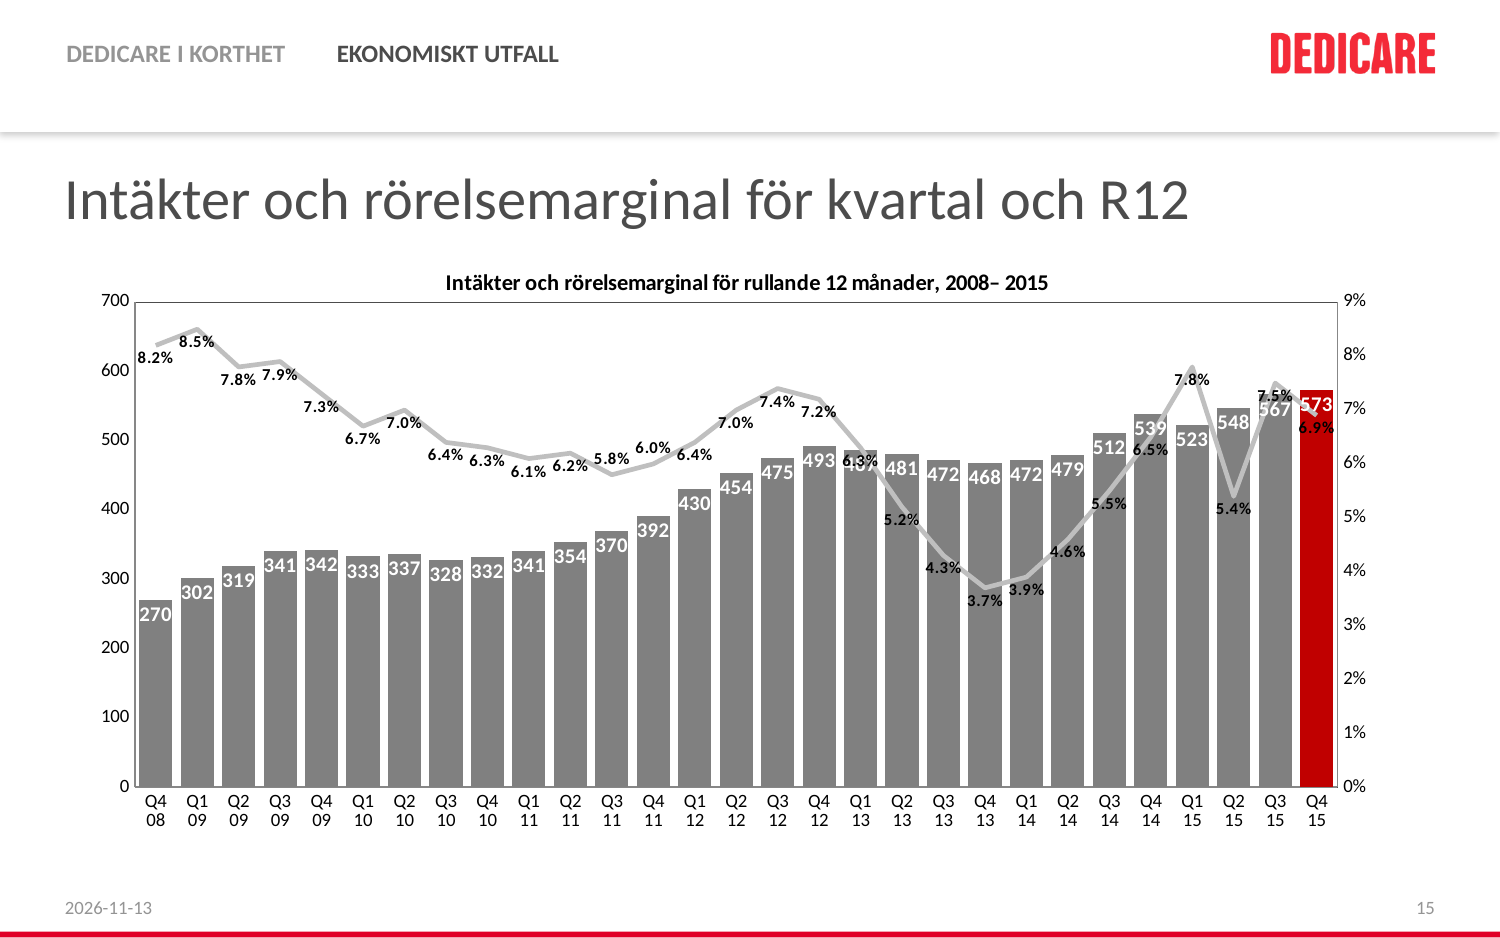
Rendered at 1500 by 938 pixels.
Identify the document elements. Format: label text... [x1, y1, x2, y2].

title Intäkter och rörelsemarginal för kvartal och R12 [64, 132, 1436, 249]
chart [64, 250, 1436, 859]
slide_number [64, 883, 415, 931]
picture [1270, 32, 1436, 79]
slide_number 15 [1085, 883, 1436, 931]
